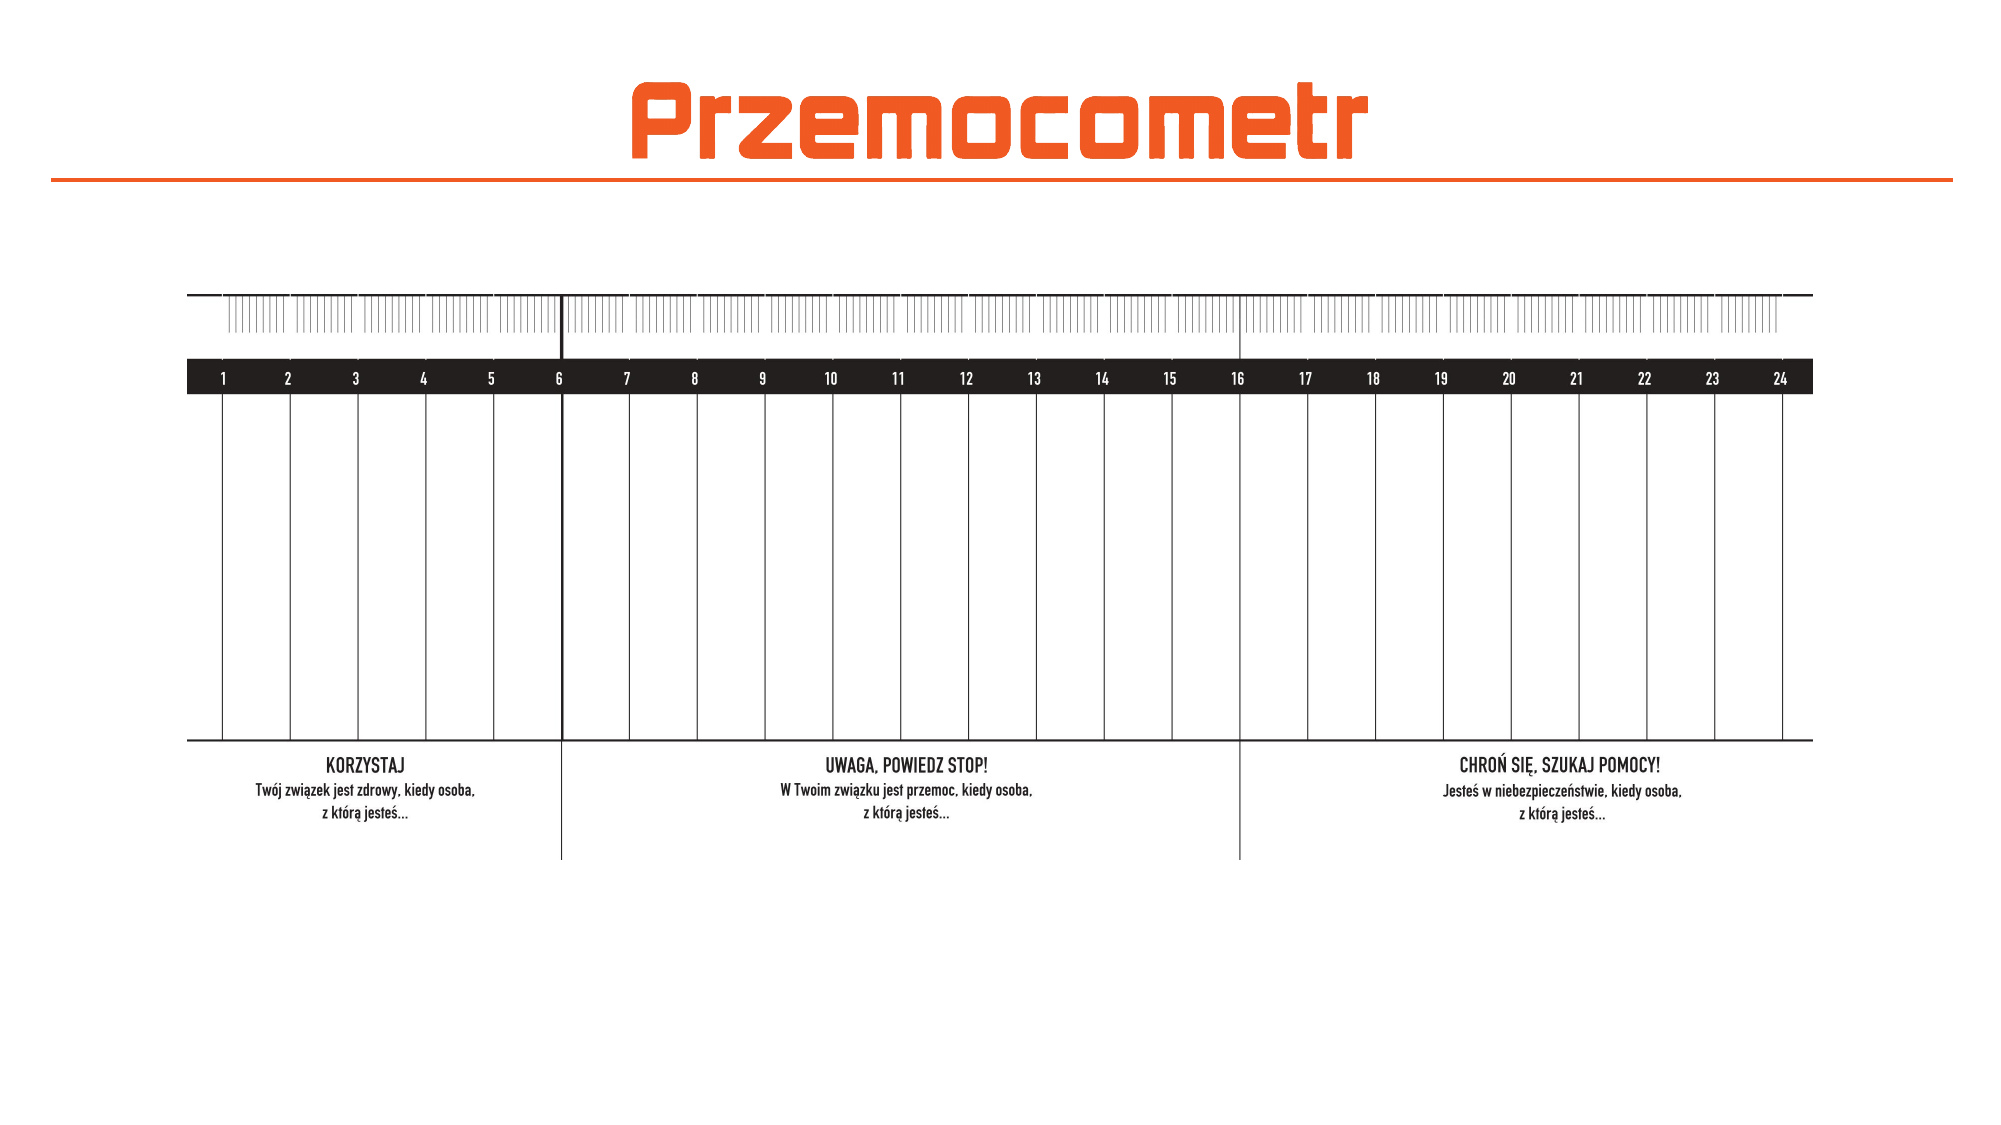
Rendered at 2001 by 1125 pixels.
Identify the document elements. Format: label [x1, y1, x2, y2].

list [186, 294, 1813, 860]
picture [632, 82, 1368, 159]
